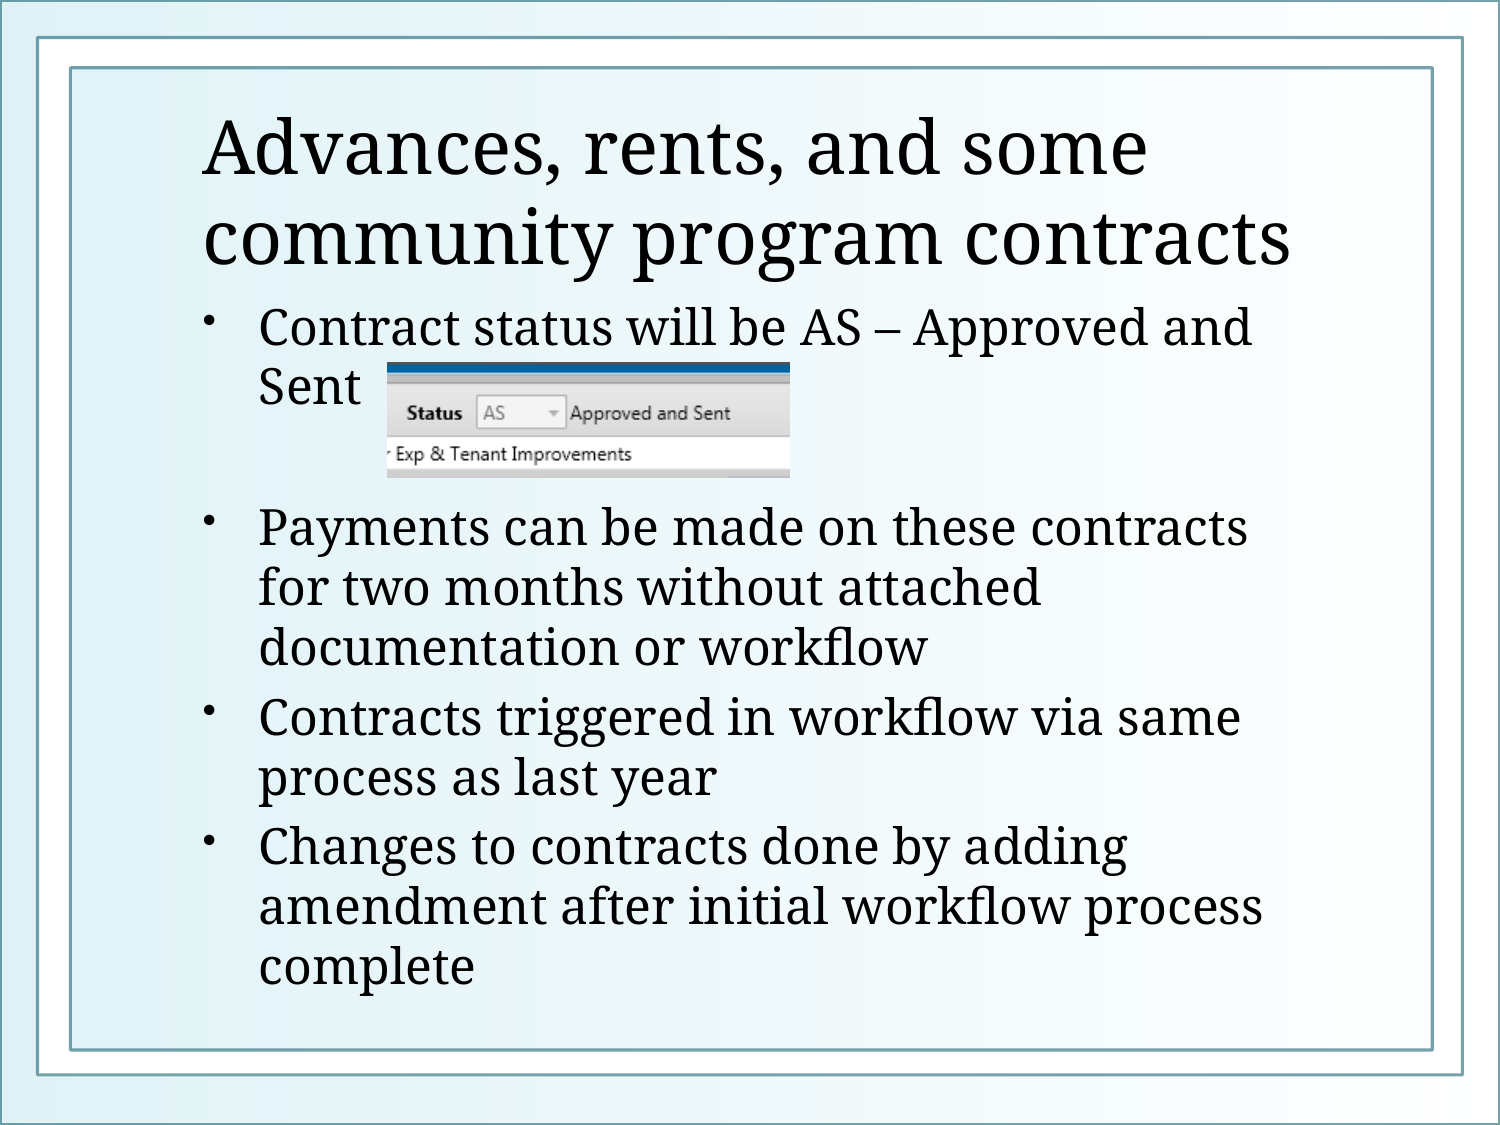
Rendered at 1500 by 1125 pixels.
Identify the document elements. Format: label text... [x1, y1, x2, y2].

title Advances, rents, and some community program contracts [187, 87, 1325, 287]
list Contract status will be AS – Approved and Sent Payments can be made on these contracts for two months without attached documentation or workflow Contracts triggered in workflow via same process as last year Changes to contracts done by adding amendment after initial workflow process complete [187, 287, 1325, 1006]
picture [387, 362, 790, 479]
